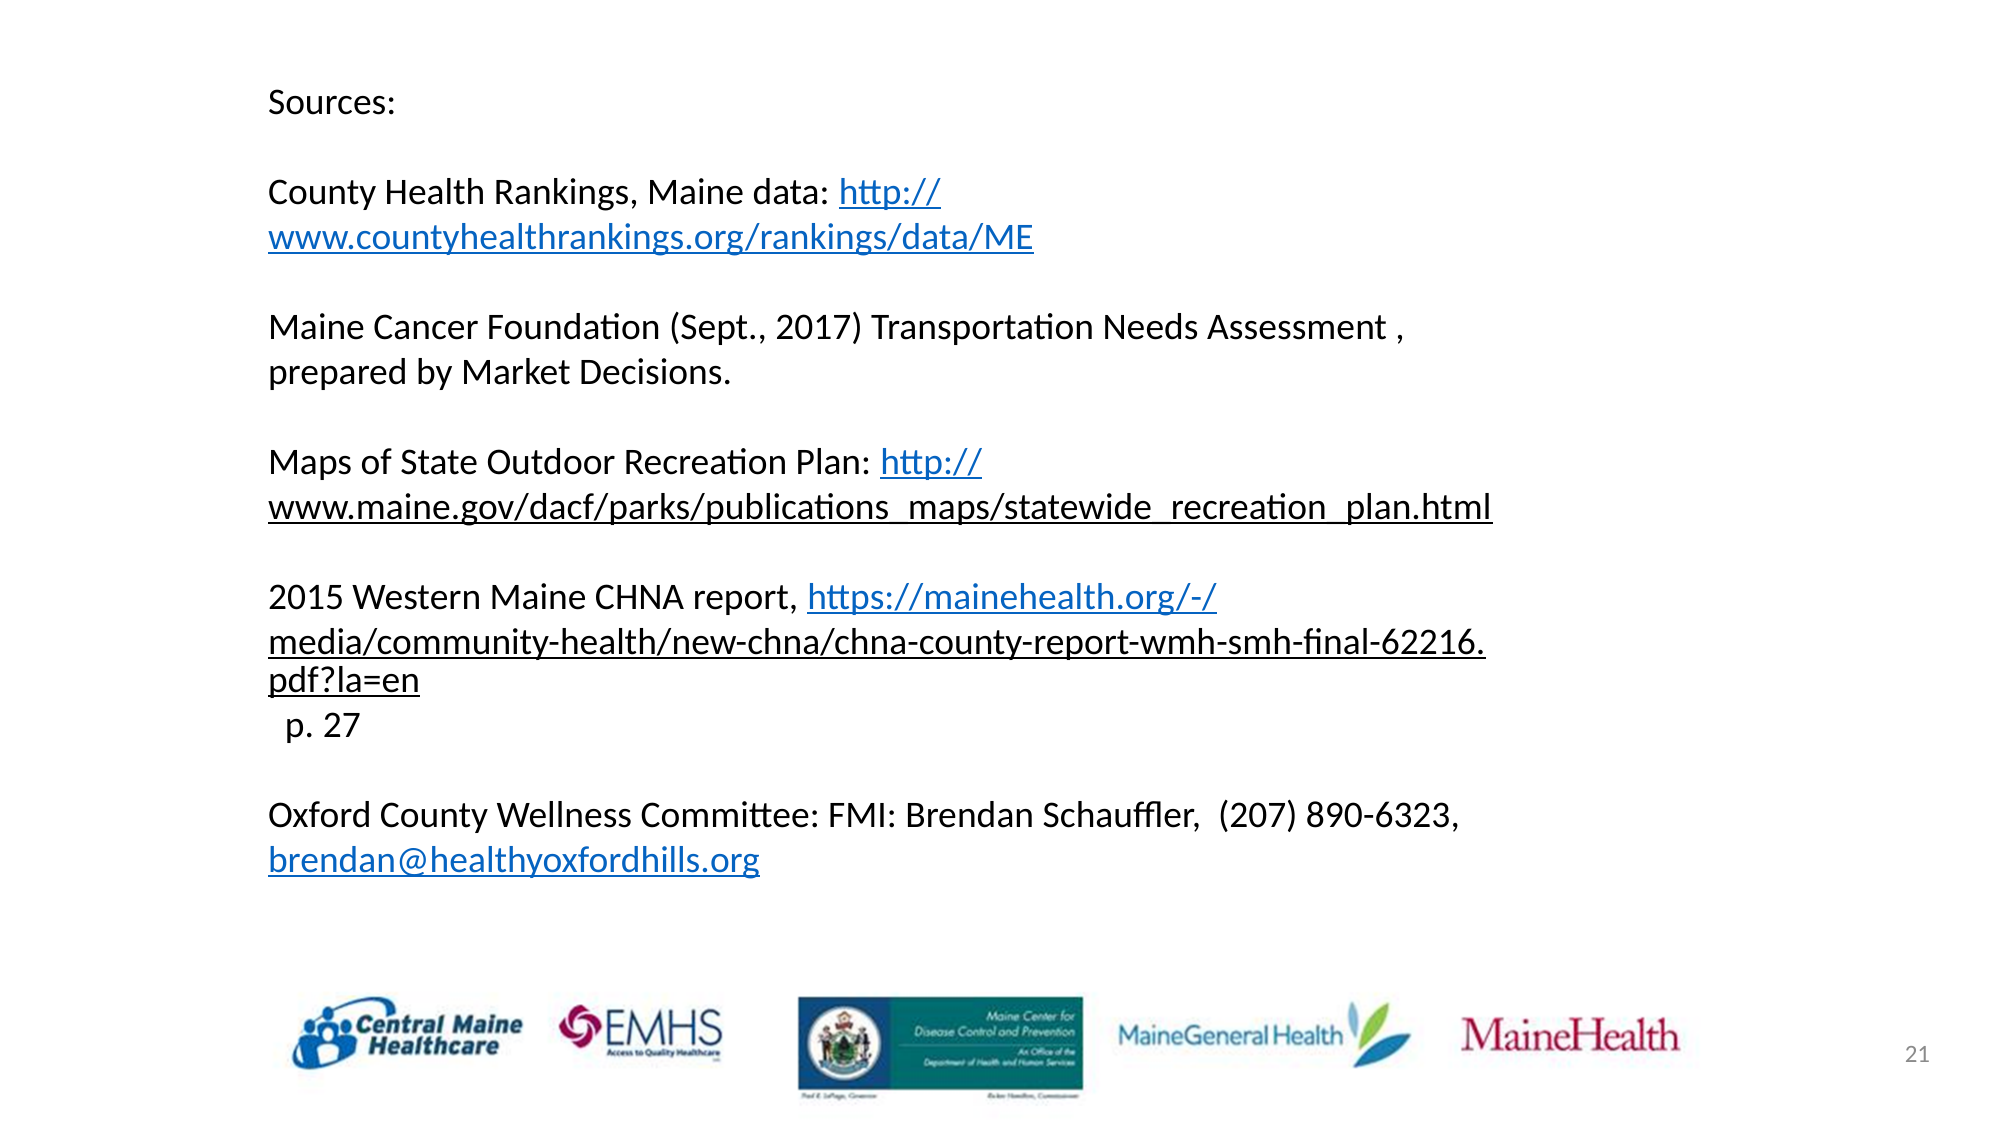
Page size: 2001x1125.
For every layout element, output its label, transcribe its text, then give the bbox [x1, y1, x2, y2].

text_box Sources: County Health Rankings, Maine data: http://www.countyhealthrankings.org/rankings/data/ME Maine Cancer Foundation (Sept., 2017) Transportation Needs Assessment , prepared by Market Decisions. Maps of State Outdoor Recreation Plan: http://www.maine.gov/dacf/parks/publications_maps/statewide_recreation_plan.html 2015 Western Maine CHNA report, https://mainehealth.org/-/media/community-health/new-chna/chna-county-report-wmh-smh-final-62216.pdf?la=en p. 27 Oxford County Wellness Committee: FMI: Brendan Schauffler, (207) 890-6323, brendan@healthyoxfordhills.org [253, 69, 1521, 1030]
picture [223, 976, 1724, 1121]
slide_number 21 [1882, 1023, 1946, 1083]
